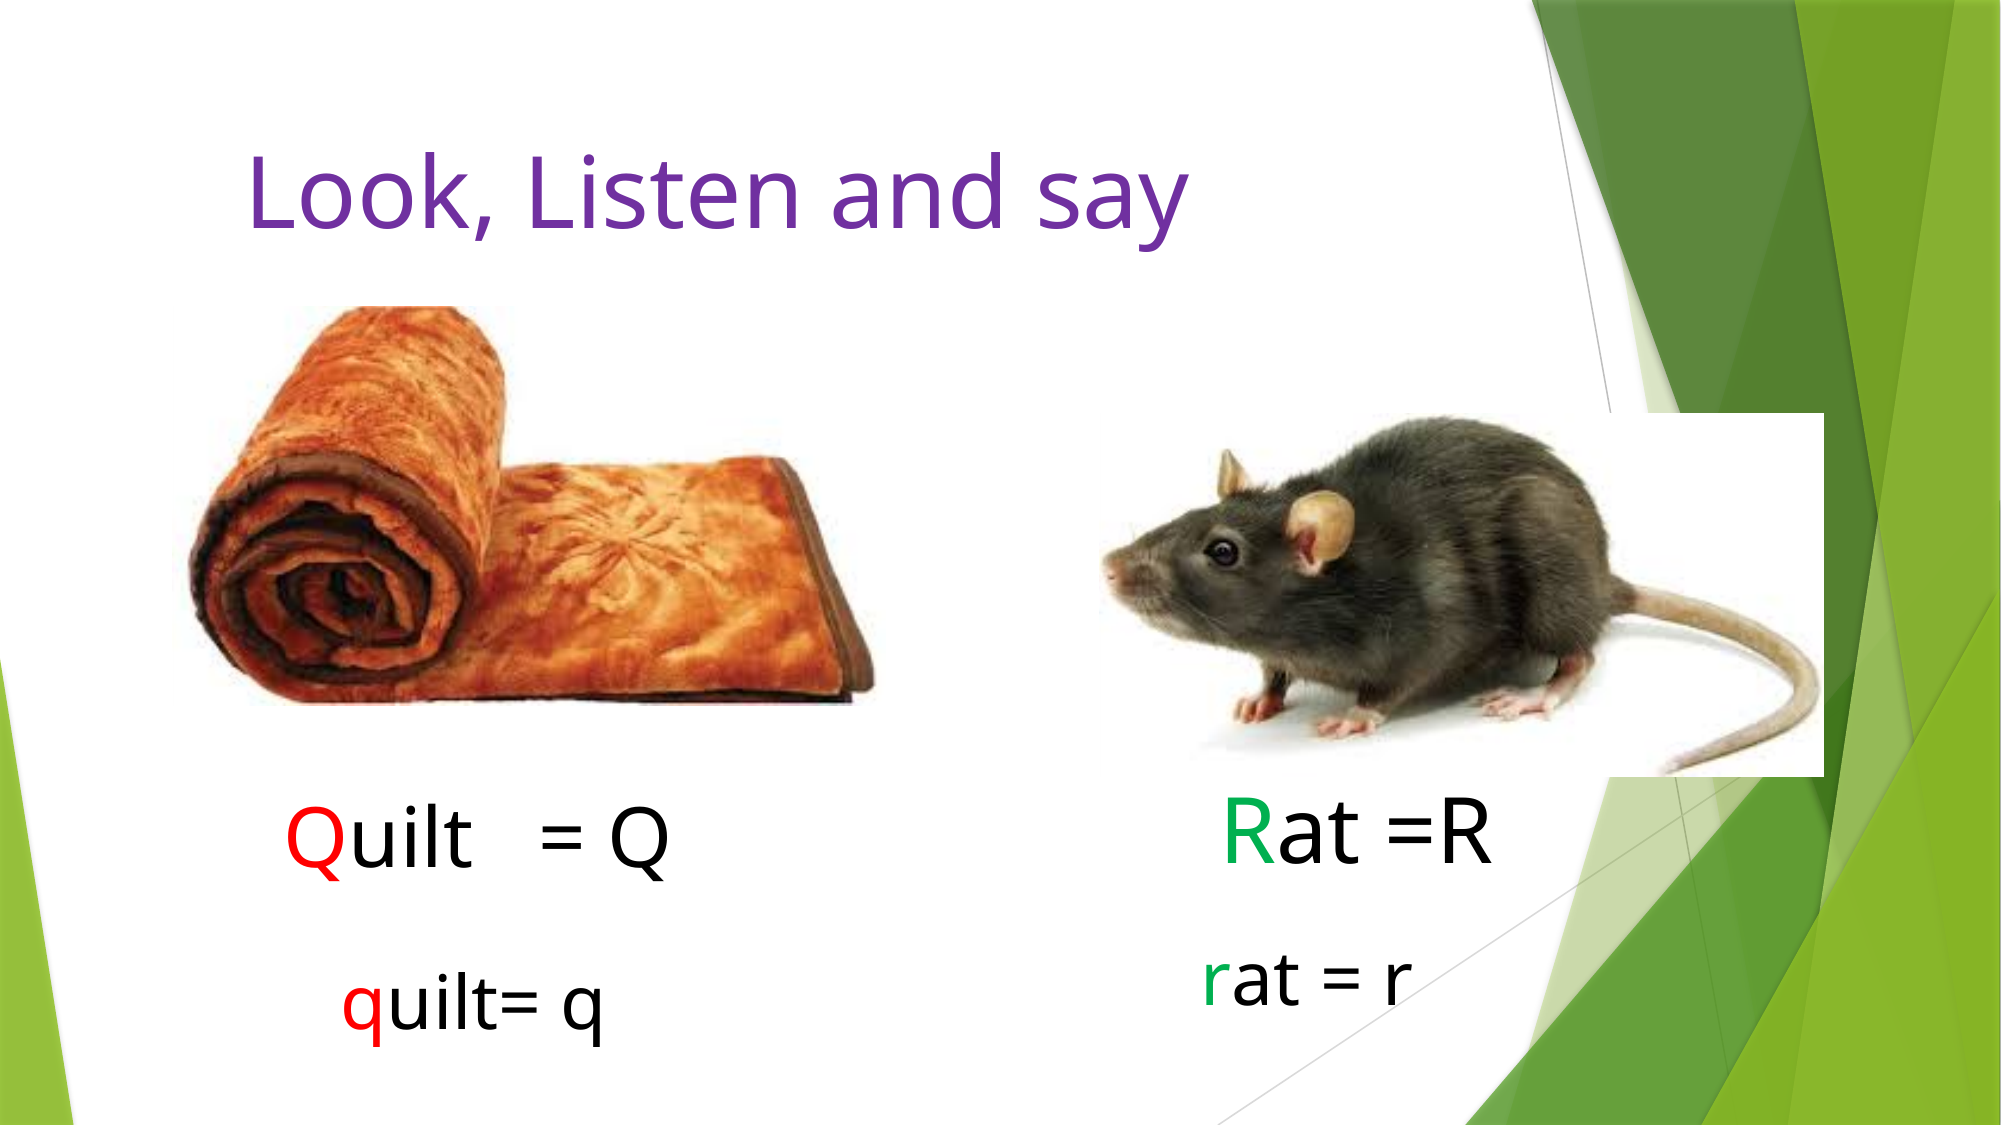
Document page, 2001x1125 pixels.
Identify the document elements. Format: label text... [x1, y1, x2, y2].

text_box Rat =R [1204, 785, 1718, 889]
text_box rat = r [1185, 923, 1543, 1029]
picture [171, 305, 887, 707]
text_box quilt= q [325, 946, 675, 1052]
text_box Quilt = Q [268, 776, 790, 892]
picture [1098, 412, 1824, 777]
text_box Look, Listen and say [229, 120, 1530, 256]
